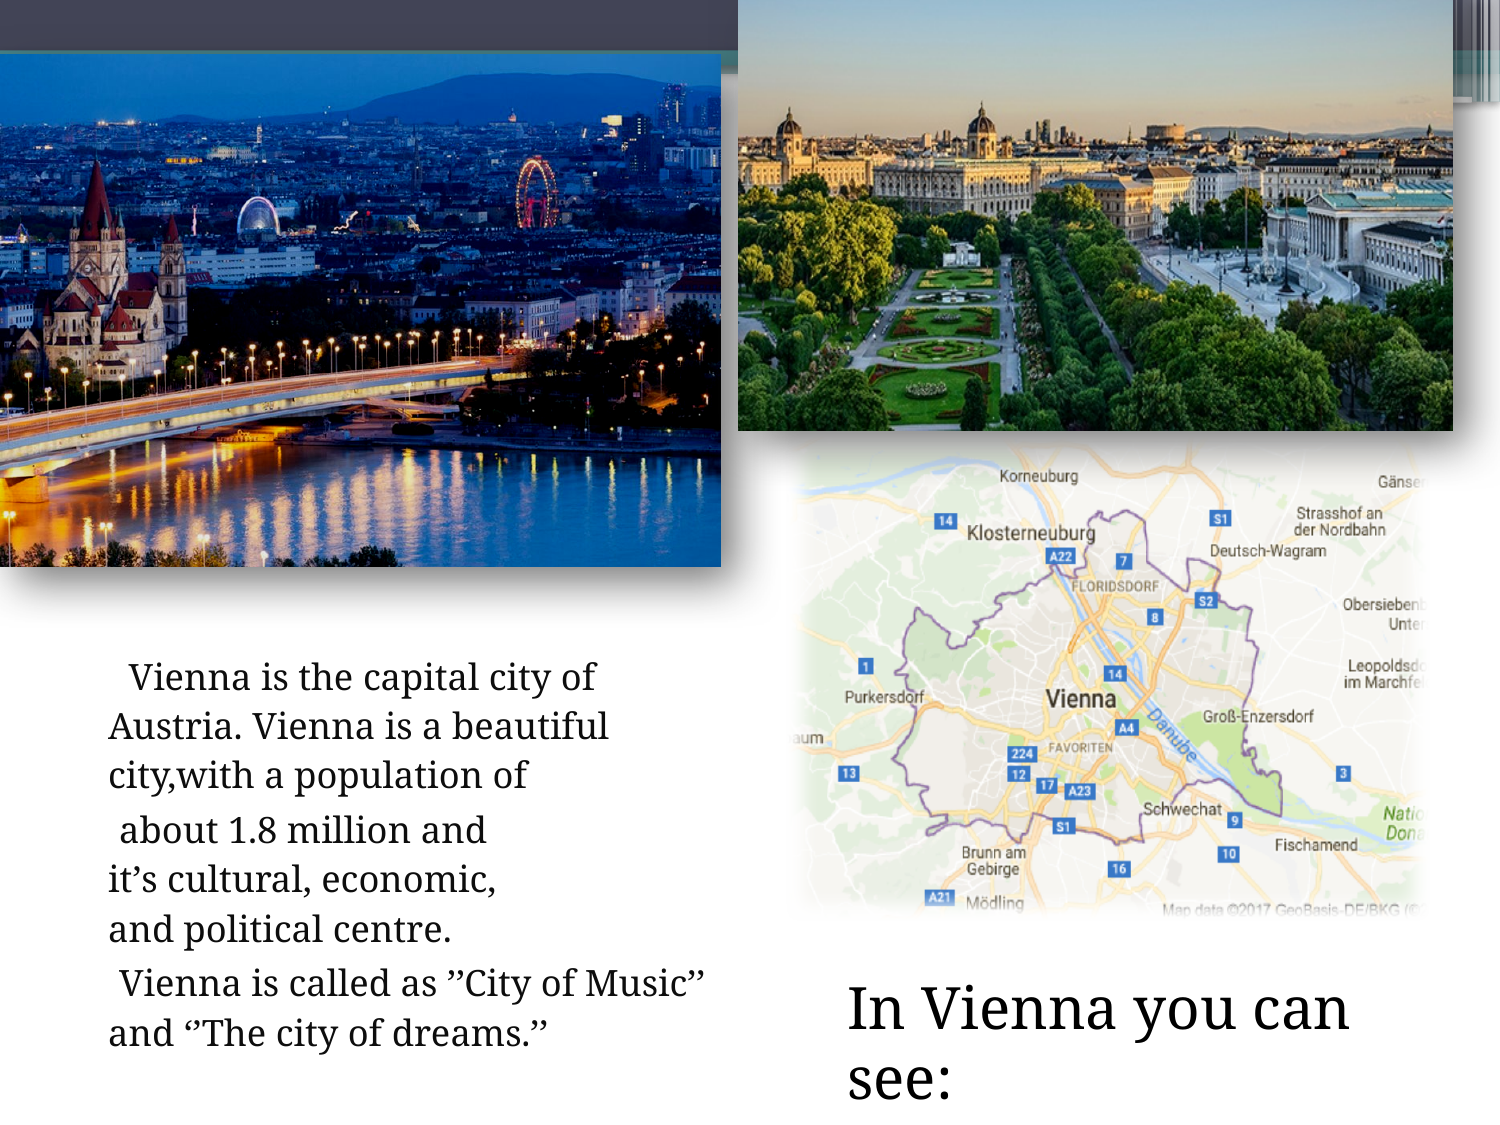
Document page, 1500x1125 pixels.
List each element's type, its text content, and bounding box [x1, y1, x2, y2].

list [0, 54, 721, 568]
list Vienna is the capital city of Austria. Vienna is a beautiful city,with a population of about 1.8 million and it’s cultural, economic, and political centre. Vienna is called as ’’City of Music’’ and ‘’The city of dreams.’’ [41, 603, 750, 1071]
text_box In Vienna you can see: [832, 964, 1424, 1119]
picture [737, 0, 1454, 922]
